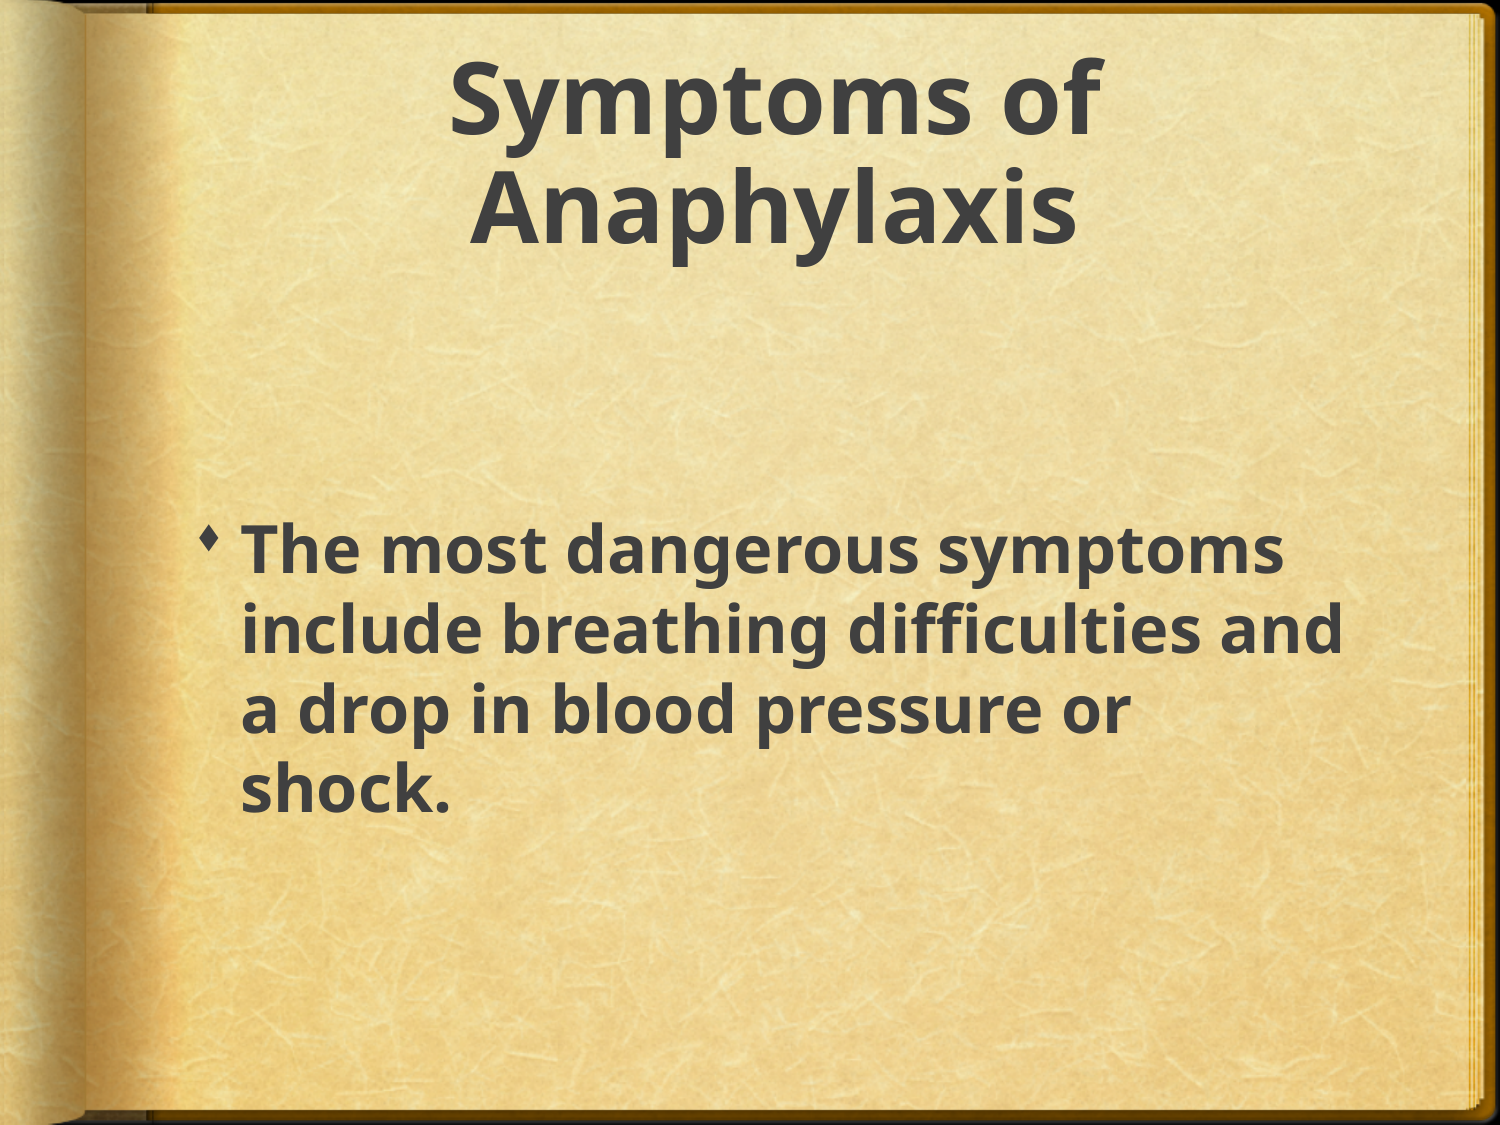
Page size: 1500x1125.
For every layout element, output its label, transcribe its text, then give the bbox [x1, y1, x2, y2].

picture [0, 0, 1500, 1125]
title Symptoms of Anaphylaxis [178, 45, 1372, 265]
list The most dangerous symptoms include breathing difficulties and a drop in blood pressure or shock. [178, 295, 1372, 1005]
